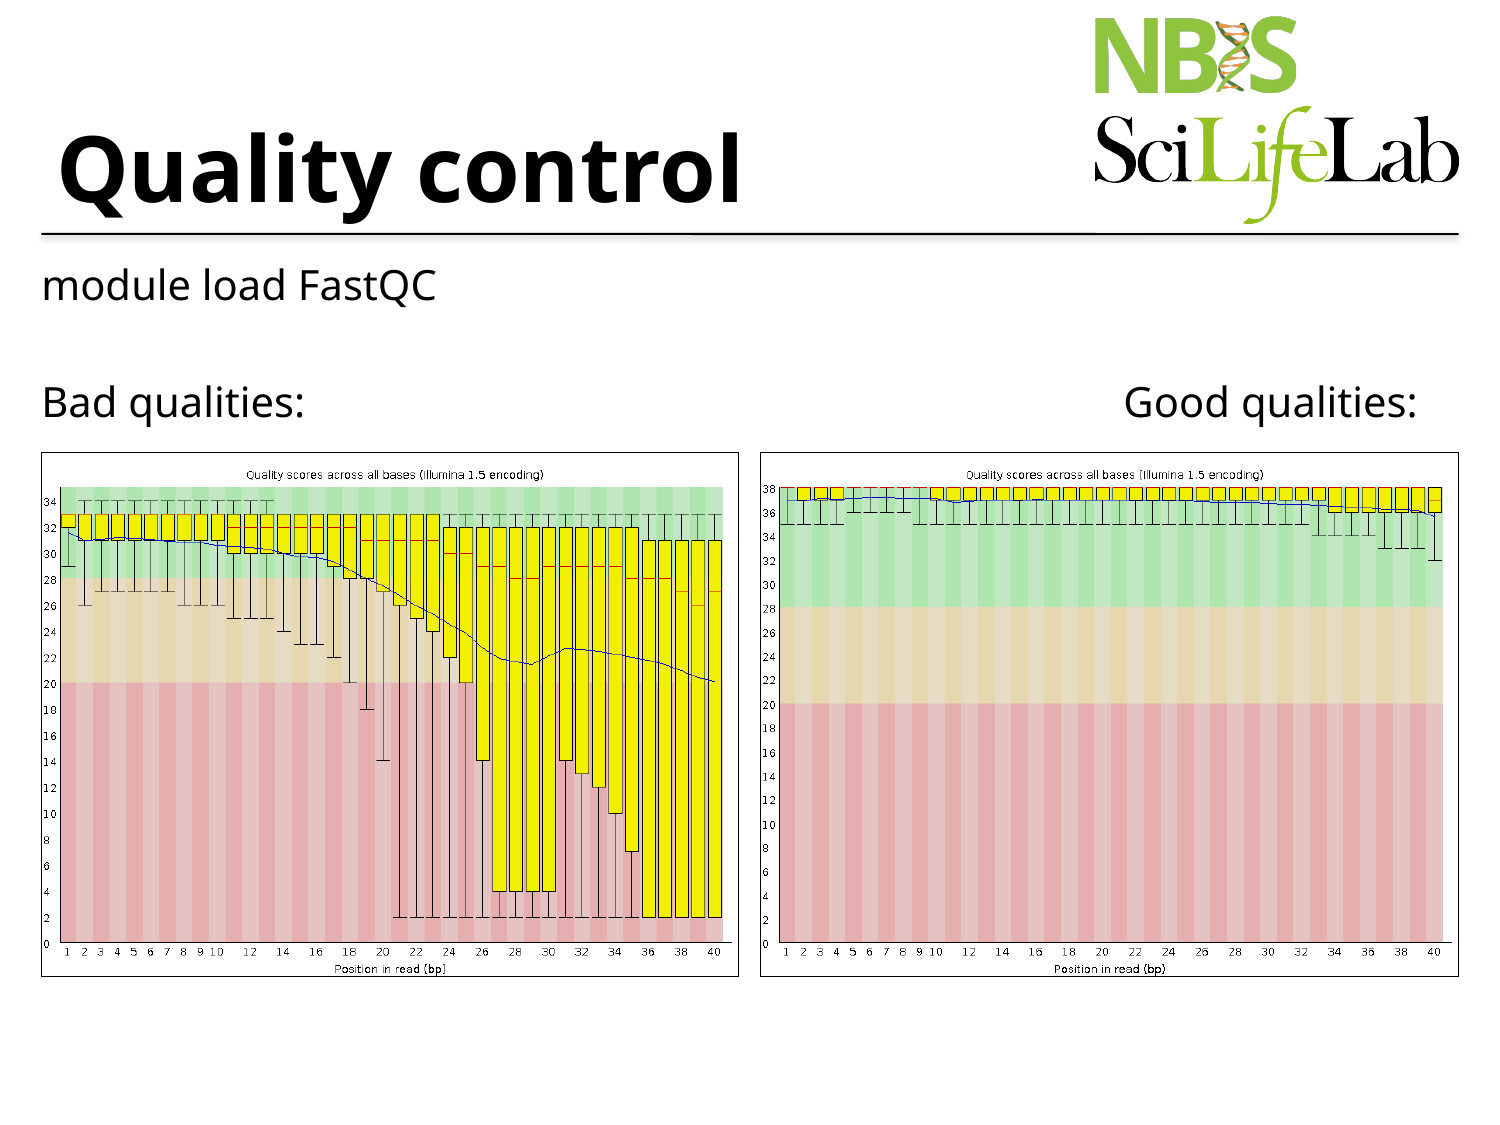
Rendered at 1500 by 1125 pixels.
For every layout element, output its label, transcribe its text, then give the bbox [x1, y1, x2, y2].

picture [1095, 106, 1459, 224]
list module load FastQC Bad qualities: Good qualities: [41, 258, 1459, 1018]
title Quality control [41, 103, 1066, 226]
picture [760, 452, 1459, 977]
picture [41, 452, 740, 977]
